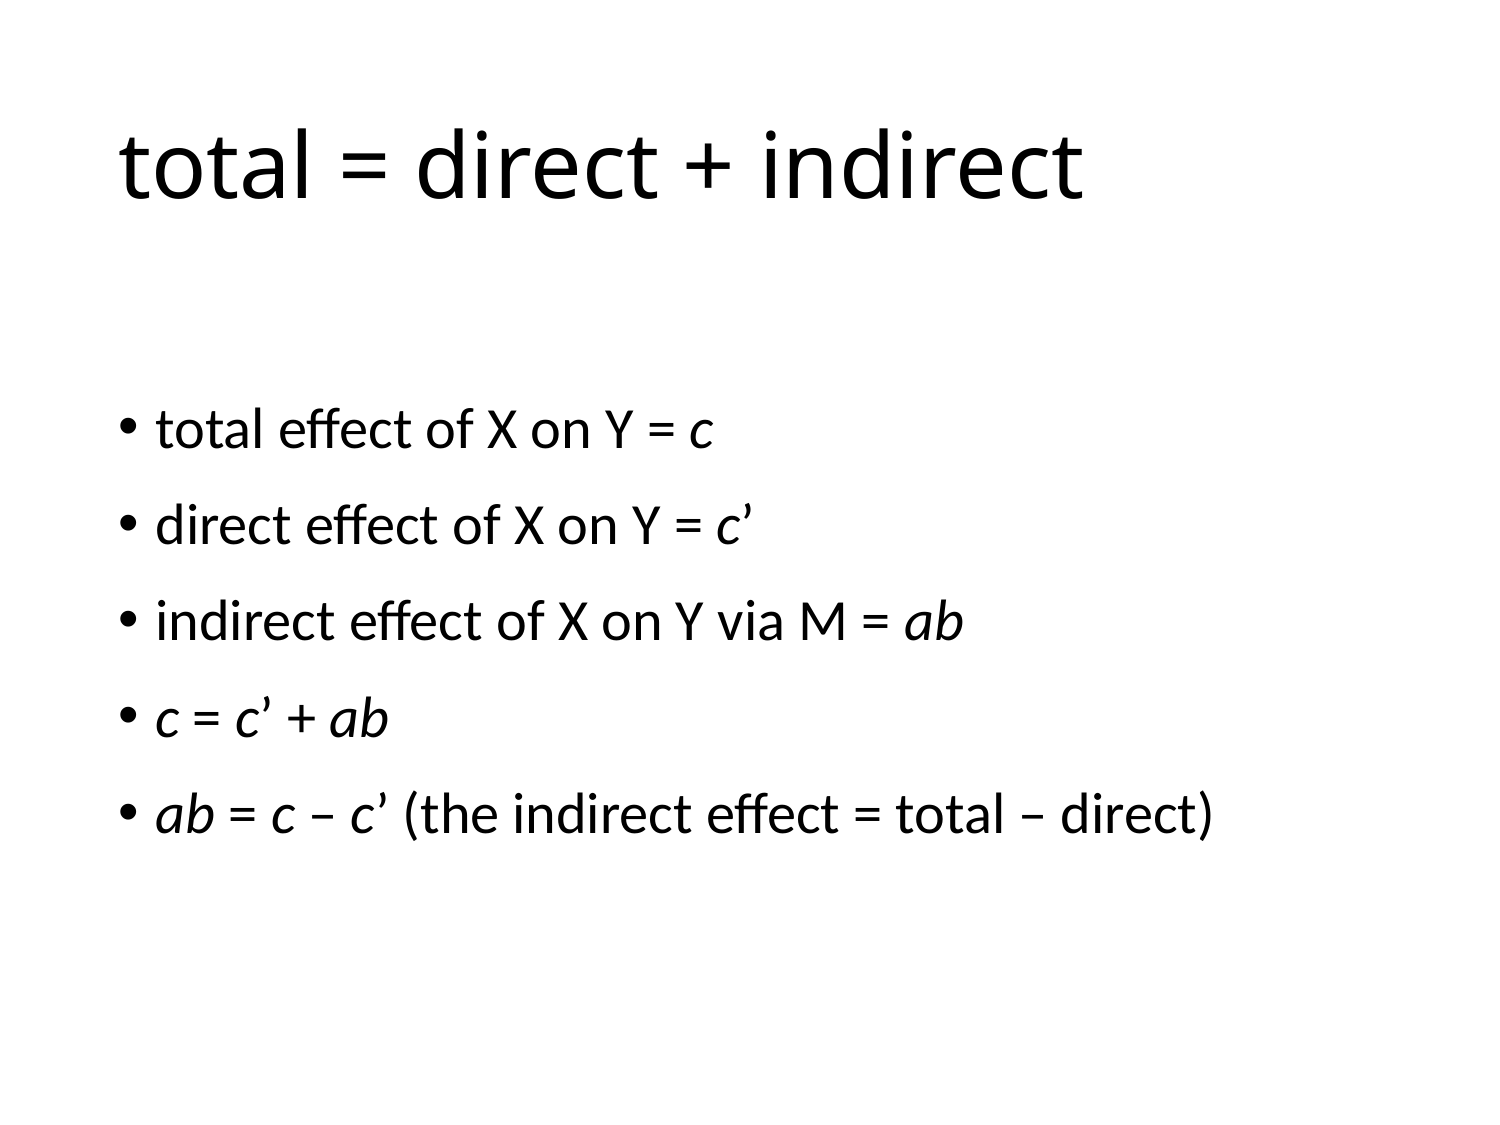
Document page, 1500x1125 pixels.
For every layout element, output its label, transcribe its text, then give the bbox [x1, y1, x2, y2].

list total effect of X on Y = c direct effect of X on Y = c’ indirect effect of X on Y via M = ab c = c’ + ab ab = c – c’ (the indirect effect = total – direct) [103, 299, 1397, 1014]
title total = direct + indirect [103, 59, 1397, 278]
